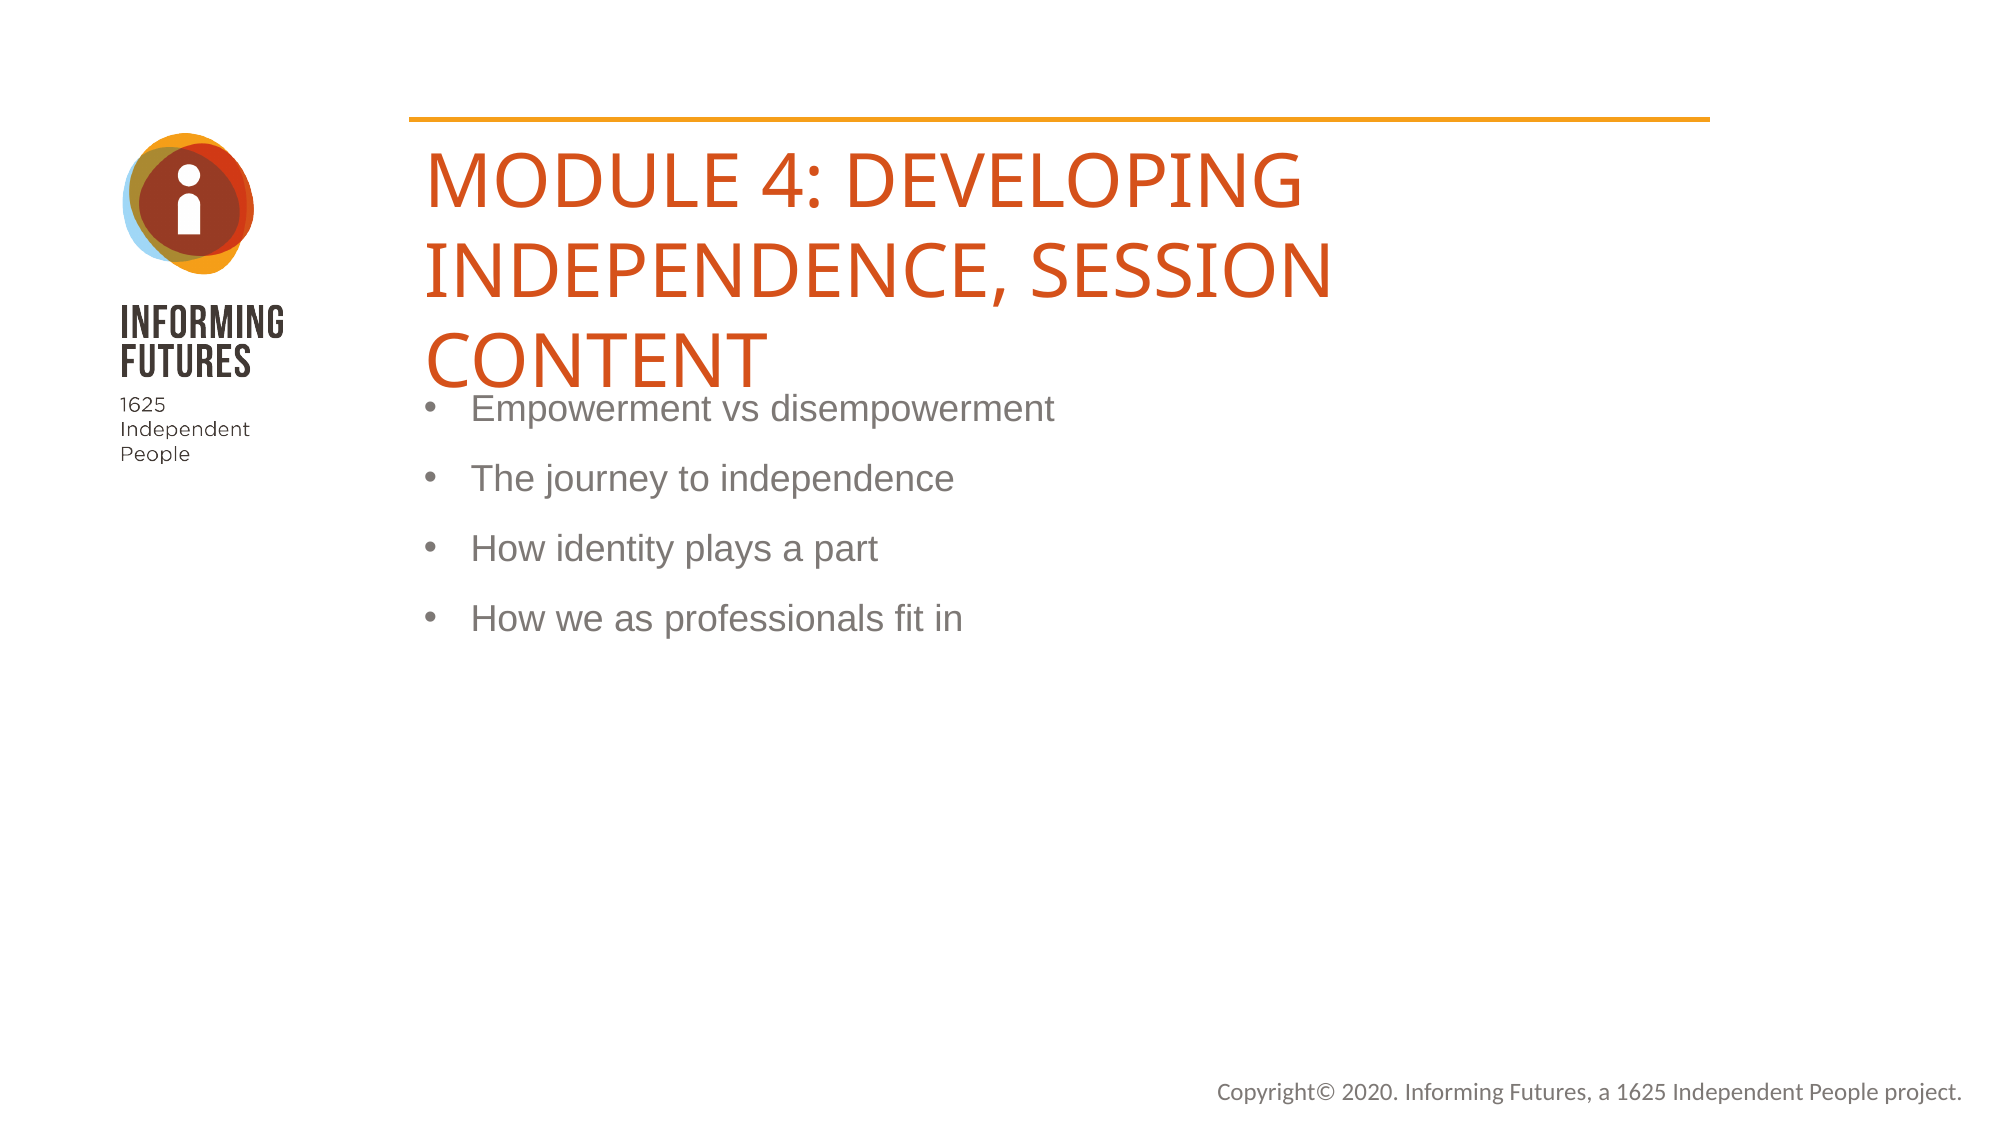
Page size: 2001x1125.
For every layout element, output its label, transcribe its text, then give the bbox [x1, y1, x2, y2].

text_box Empowerment vs disempowerment The journey to independence How identity plays a part How we as professionals fit in [409, 376, 1472, 647]
picture [120, 133, 283, 464]
text_box MODULE 4: DEVELOPING INDEPENDENCE, SESSION CONTENT [410, 125, 1711, 411]
